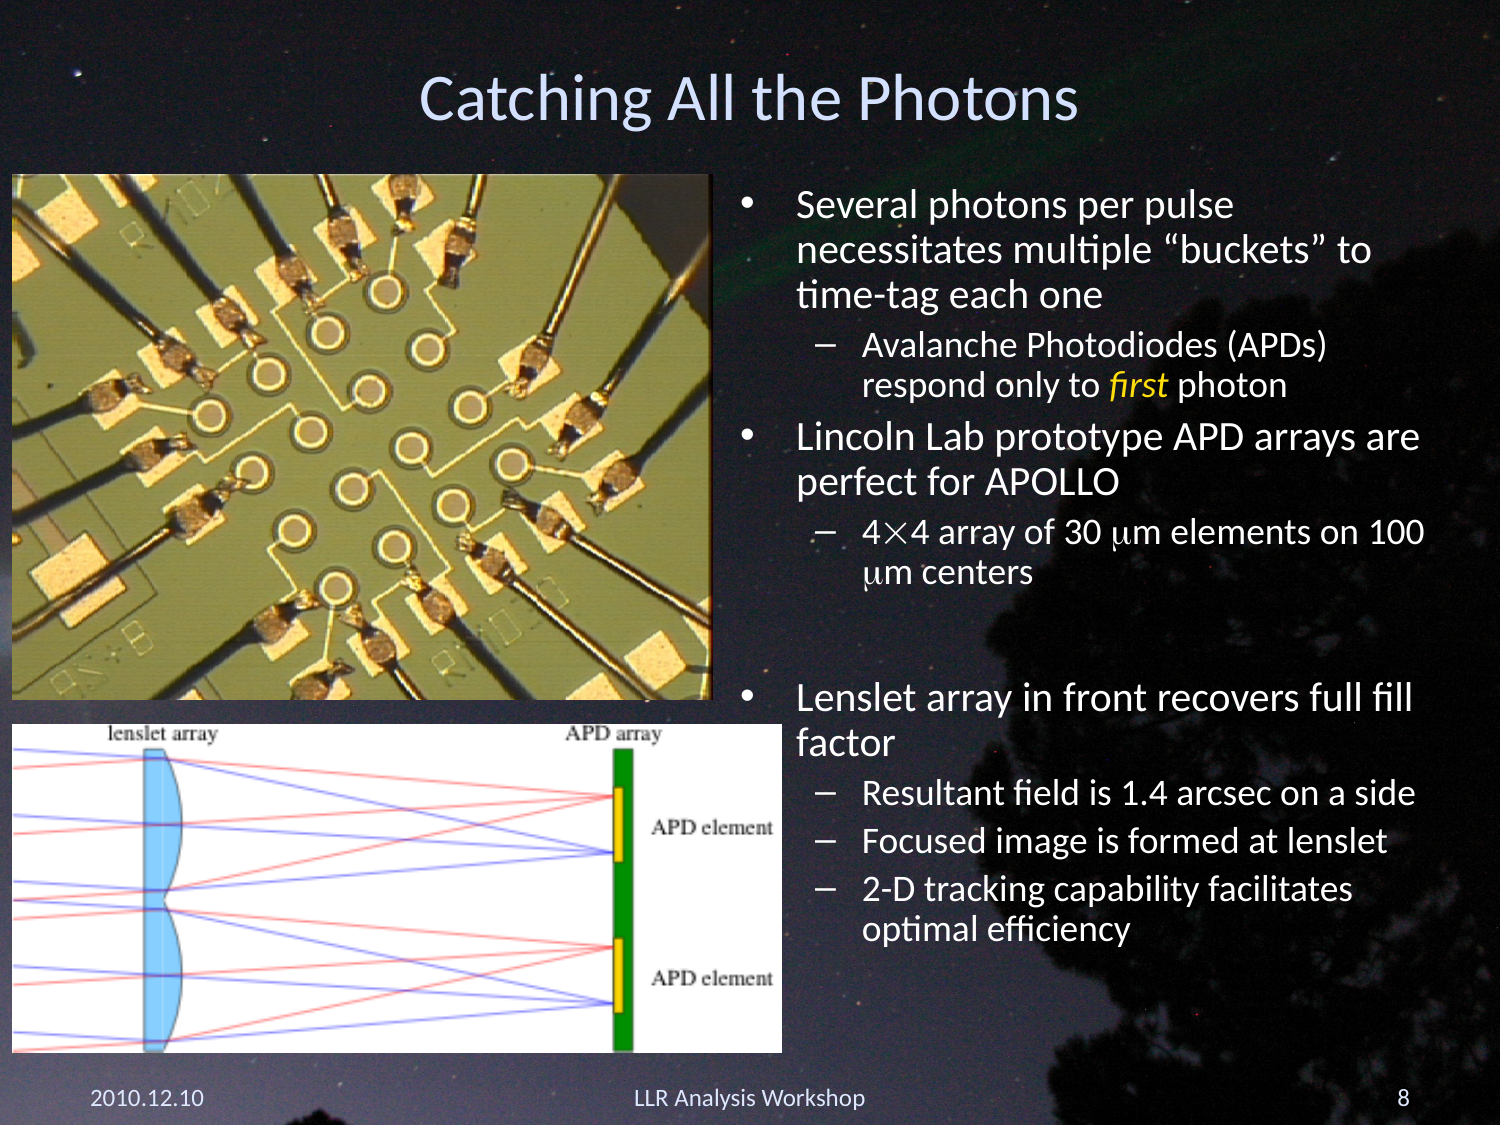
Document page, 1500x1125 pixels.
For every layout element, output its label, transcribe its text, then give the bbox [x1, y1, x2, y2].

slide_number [75, 1066, 425, 1125]
slide_number 8 [1074, 1066, 1425, 1125]
title Catching All the Photons [112, 0, 1388, 188]
footer LLR Analysis Workshop [512, 1066, 988, 1125]
list Several photons per pulse necessitates multiple “buckets” to time-tag each one Avalanche Photodiodes (APDs) respond only to first photon Lincoln Lab prototype APD arrays are perfect for APOLLO 44 array of 30 m elements on 100 m centers Lenslet array in front recovers full fill factor Resultant field is 1.4 arcsec on a side Focused image is formed at lenslet 2-D tracking capability facilitates optimal efficiency [724, 174, 1463, 1001]
picture [0, 0, 1500, 1125]
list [12, 174, 713, 701]
